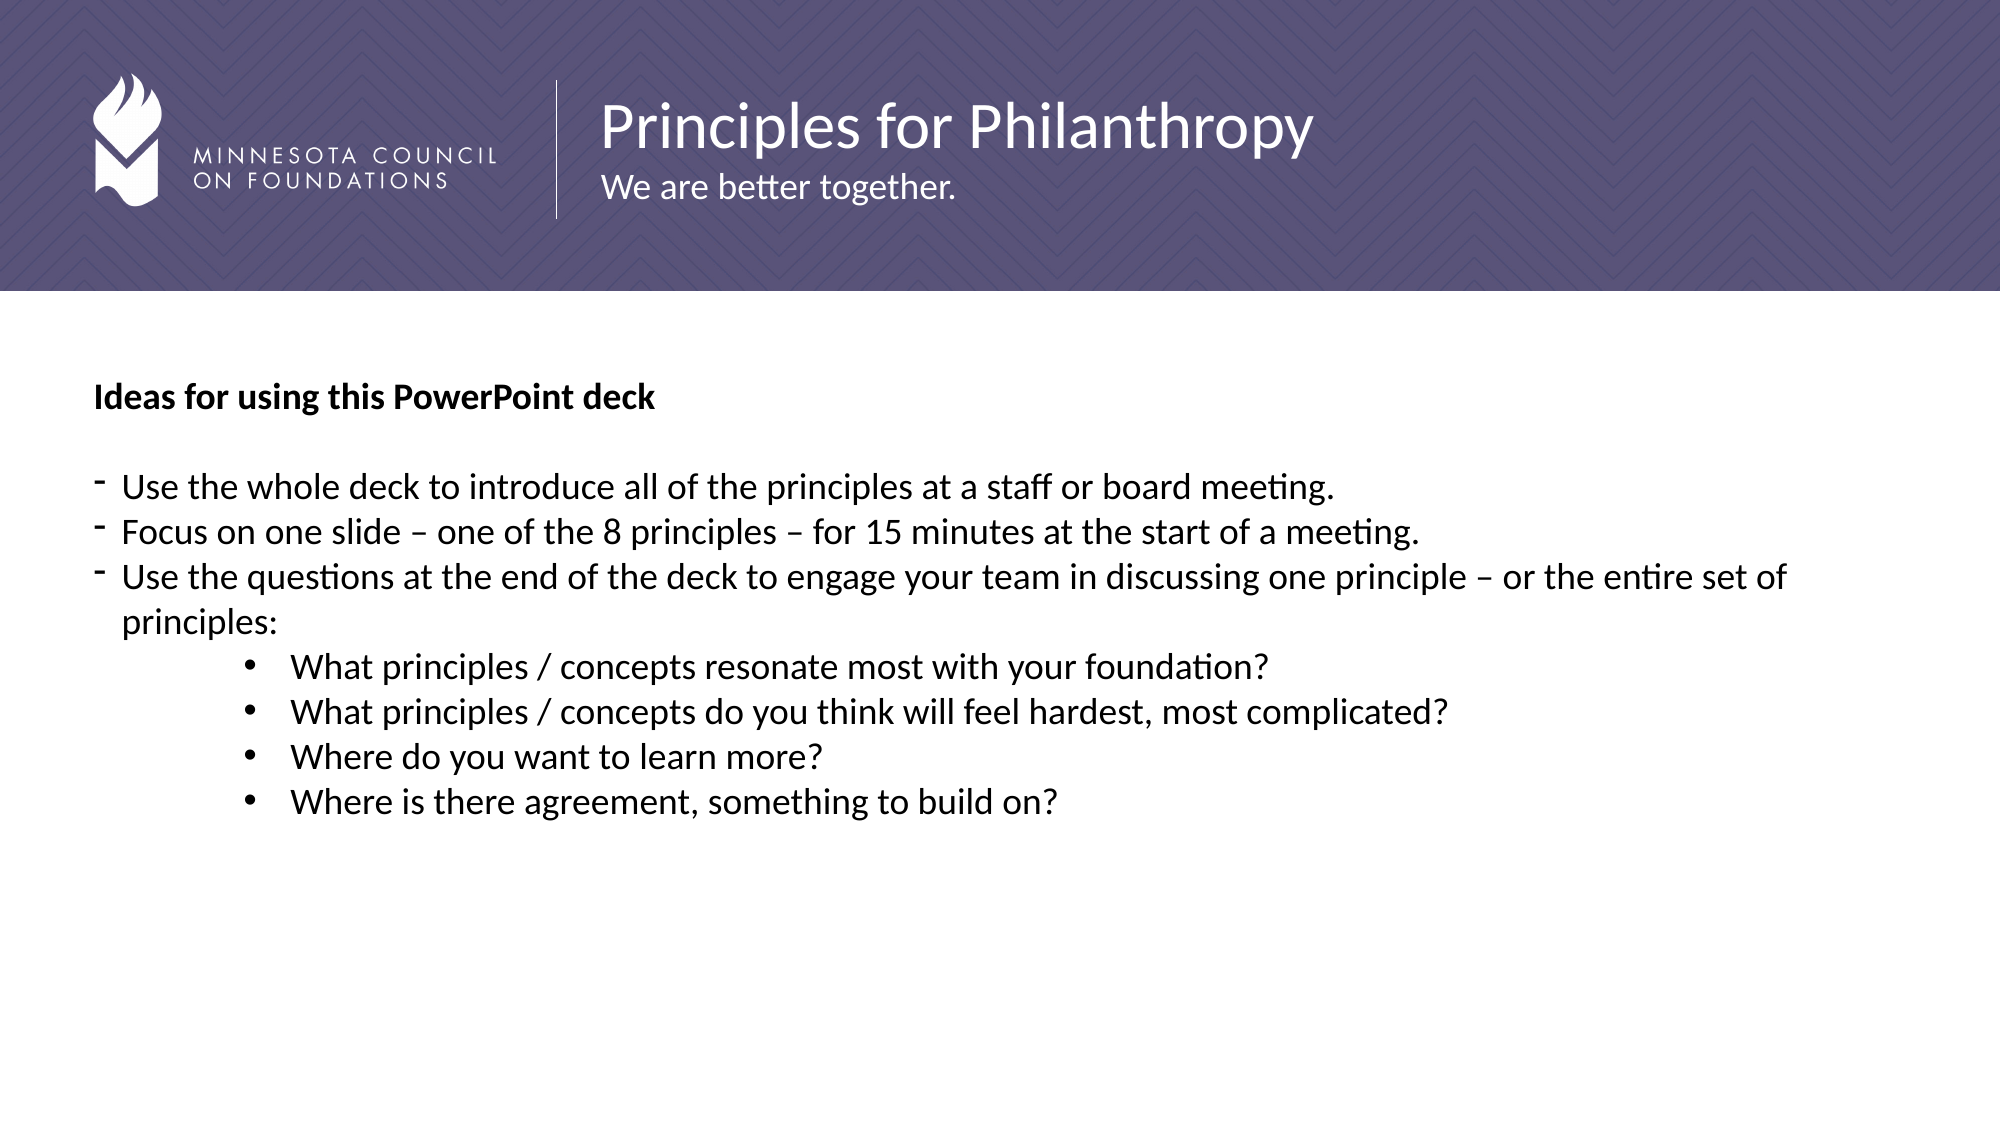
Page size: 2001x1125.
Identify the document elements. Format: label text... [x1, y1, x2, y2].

text_box Ideas for using this PowerPoint deck Use the whole deck to introduce all of the principles at a staff or board meeting. Focus on one slide – one of the 8 principles – for 15 minutes at the start of a meeting. Use the questions at the end of the deck to engage your team in discussing one principle – or the entire set of principles: What principles / concepts resonate most with your foundation? What principles / concepts do you think will feel hardest, most complicated? Where do you want to learn more? Where is there agreement, something to build on? [78, 364, 1896, 871]
picture [0, 0, 2000, 291]
